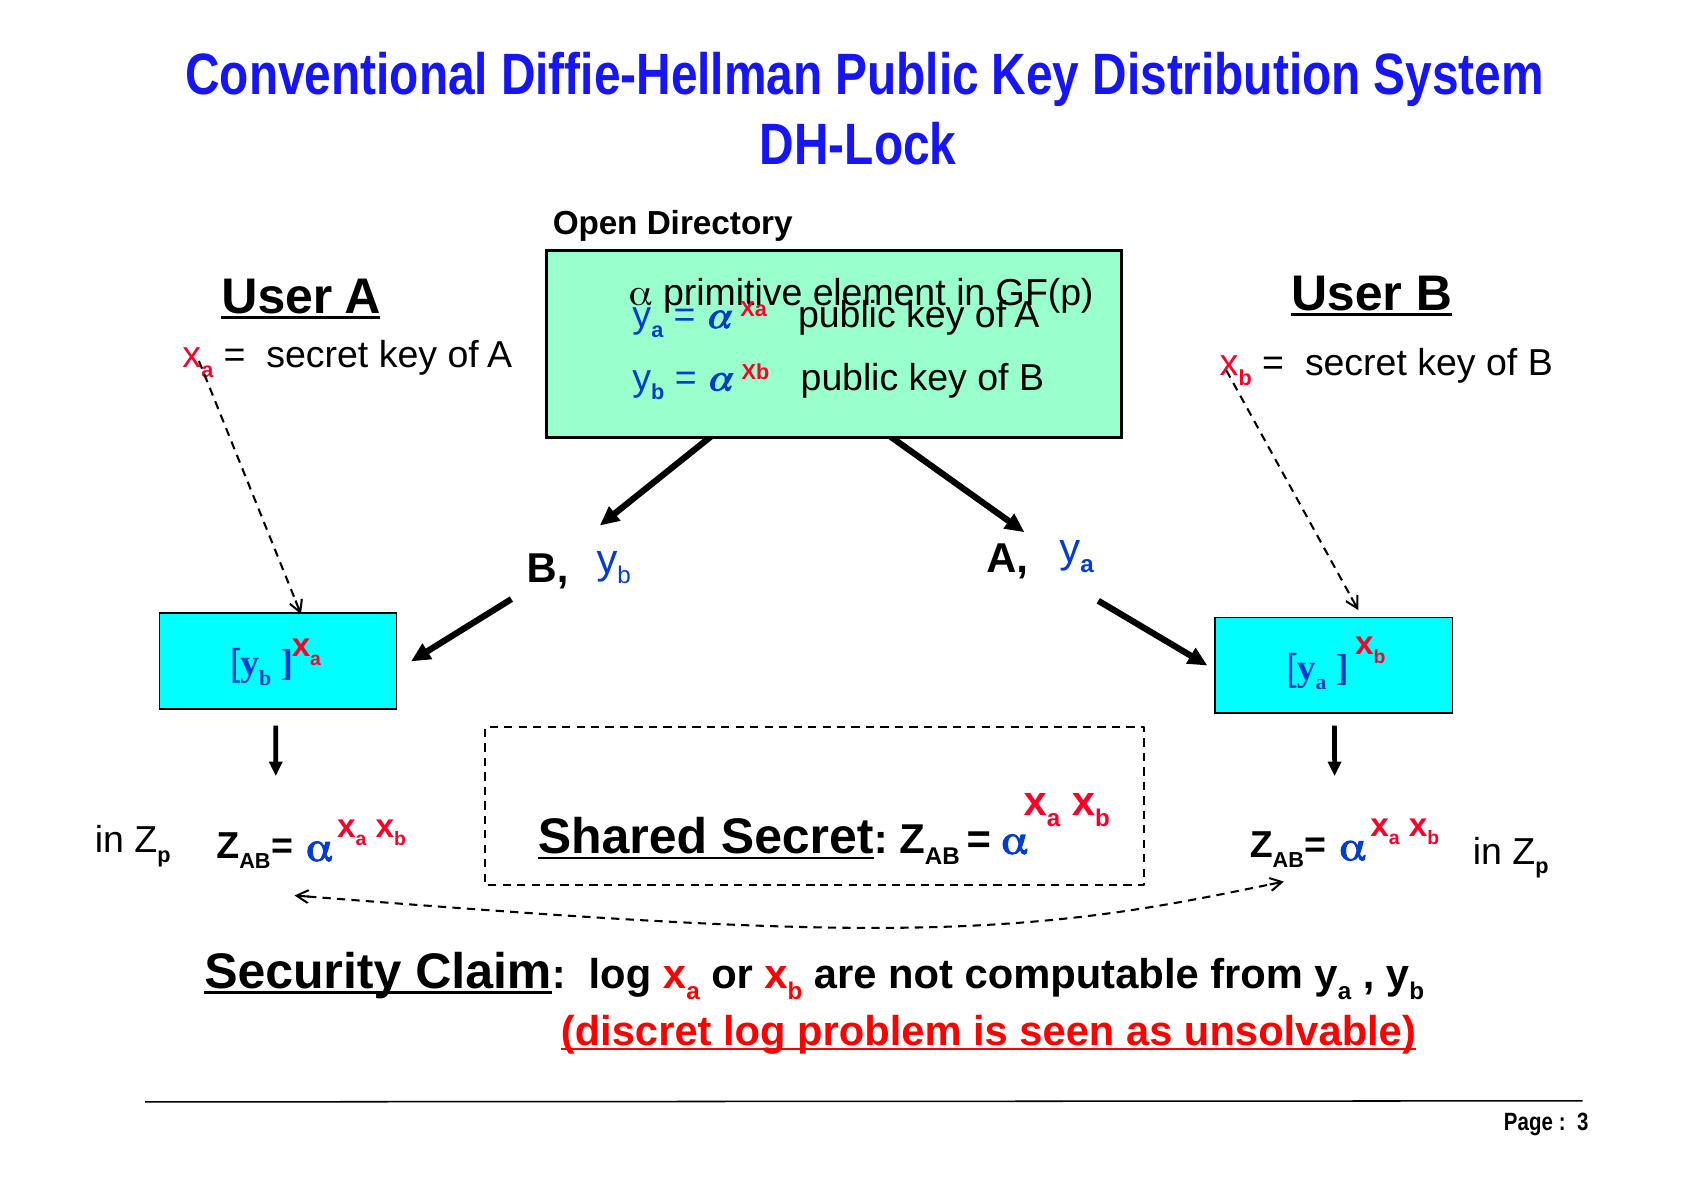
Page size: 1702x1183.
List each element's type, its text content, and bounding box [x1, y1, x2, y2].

text_box ya =  Xa public key of A [617, 282, 1093, 345]
text_box B, [511, 533, 584, 599]
text_box User A [206, 255, 396, 323]
text_box xa = secret key of A [167, 323, 546, 389]
text_box A, [971, 523, 1043, 589]
text_box User B [1276, 252, 1467, 328]
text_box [1198, 370, 1596, 880]
text_box [546, 250, 1122, 438]
text_box Security Claim: log xa or xb are not computable from ya , yb (discret log problem is seen as unsolvable) [204, 938, 1425, 1054]
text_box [294, 726, 1285, 929]
text_box ya [1044, 513, 1109, 585]
text_box  primitive element in GF(p) [613, 260, 1109, 321]
text_box Open Directory [538, 193, 808, 250]
text_box yb [581, 523, 647, 596]
text_box yb =  Xb public key of B [617, 345, 1129, 457]
text_box Conventional Diffie-Hellman Public Key Distribution System DH-Lock [80, 28, 1650, 184]
text_box xb = secret key of B [1204, 330, 1605, 397]
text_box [79, 360, 426, 878]
text_box [601, 457, 686, 523]
